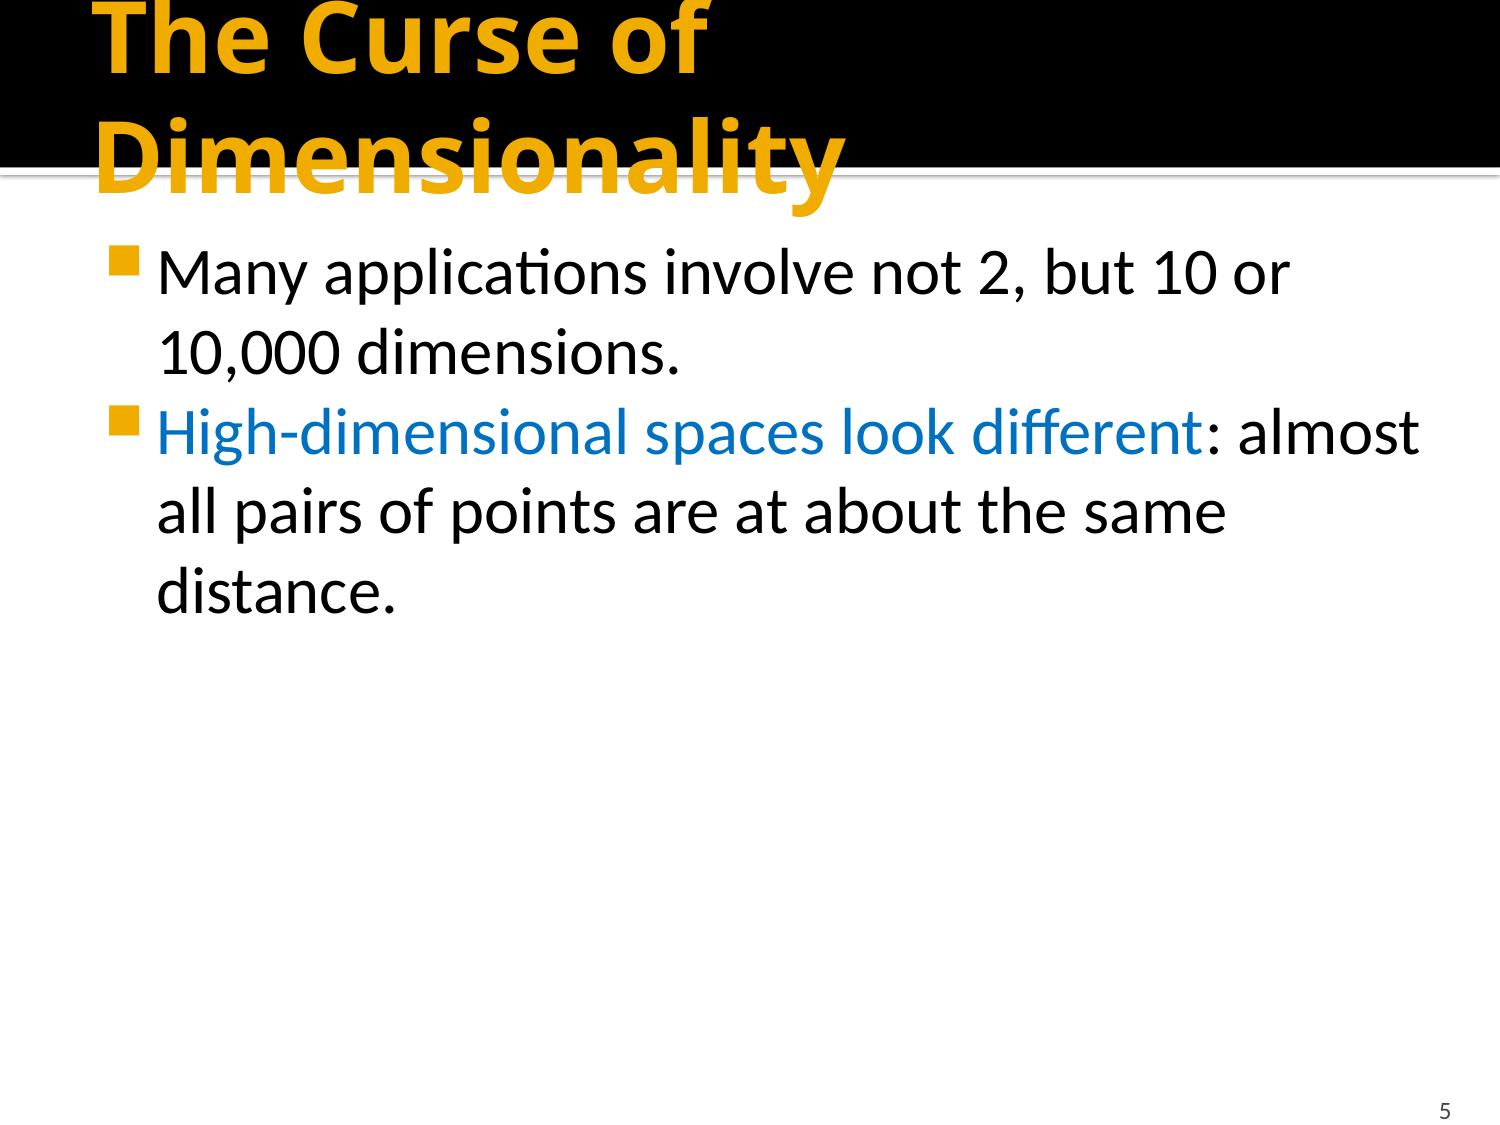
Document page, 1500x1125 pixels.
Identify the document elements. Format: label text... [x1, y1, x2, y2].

title The Curse of Dimensionality [75, 12, 1500, 175]
list Many applications involve not 2, but 10 or 10,000 dimensions. High-dimensional spaces look different: almost all pairs of points are at about the same distance. [75, 212, 1475, 1075]
slide_number 5 [1345, 1080, 1467, 1125]
